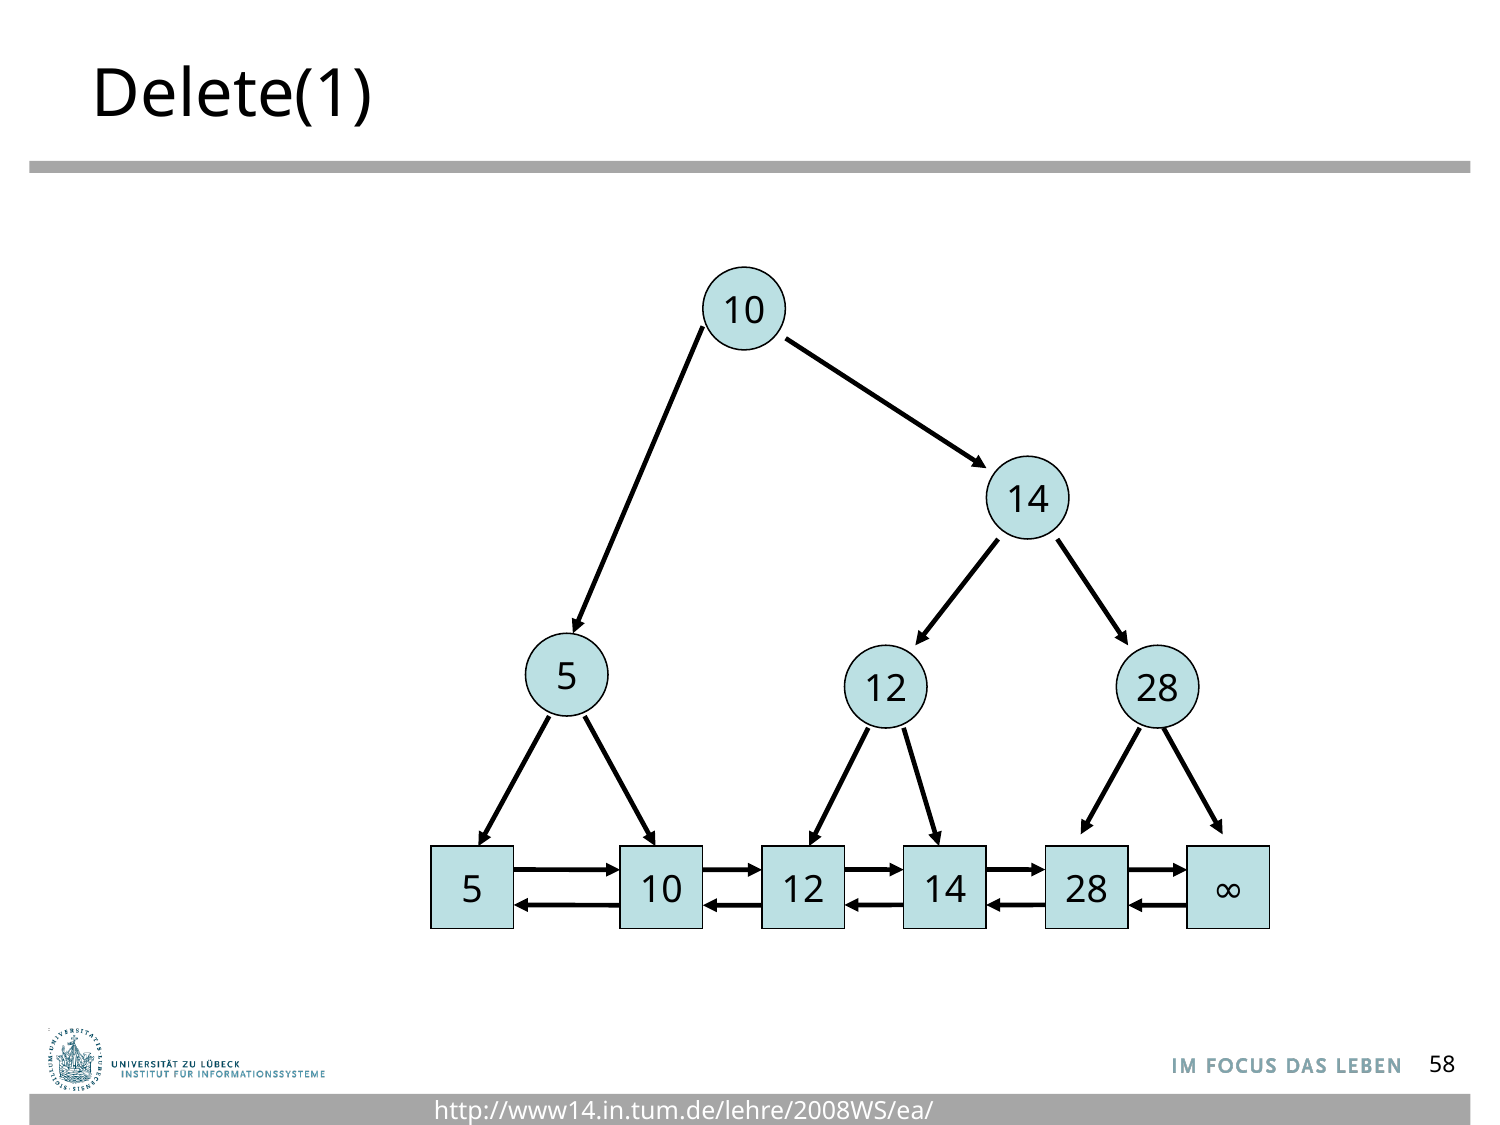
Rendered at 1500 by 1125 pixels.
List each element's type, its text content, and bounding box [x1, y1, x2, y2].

picture [1173, 1058, 1305, 1073]
text_box [1128, 863, 1188, 877]
text_box ∞ [1187, 846, 1270, 929]
text_box [986, 898, 1046, 912]
text_box 5 [430, 846, 514, 929]
text_box [915, 538, 999, 646]
text_box 5 [525, 633, 609, 717]
text_box 14 [986, 456, 1069, 539]
text_box 12 [761, 846, 845, 929]
text_box [702, 899, 762, 912]
text_box [572, 326, 703, 633]
text_box [844, 863, 904, 876]
text_box [702, 863, 762, 877]
text_box [1080, 727, 1140, 835]
text_box [1163, 727, 1223, 835]
text_box [1057, 538, 1129, 646]
title Delete(1) [76, 42, 1427, 126]
text_box [513, 898, 621, 912]
text_box [903, 727, 942, 847]
text_box 28 [1116, 645, 1199, 729]
text_box 10 [620, 846, 703, 929]
text_box 10 [702, 267, 786, 350]
text_box [513, 863, 621, 876]
text_box [986, 863, 1046, 876]
text_box [1128, 899, 1188, 912]
slide_number 58 [1305, 1050, 1471, 1083]
text_box [844, 898, 904, 912]
text_box [584, 716, 656, 847]
text_box [809, 727, 869, 847]
text_box http://www14.in.tum.de/lehre/2008WS/ea/index.html.de [419, 1087, 1046, 1125]
text_box 28 [1045, 846, 1129, 929]
text_box [478, 716, 550, 847]
text_box 14 [903, 846, 987, 929]
text_box [785, 338, 987, 469]
text_box 12 [844, 645, 928, 729]
